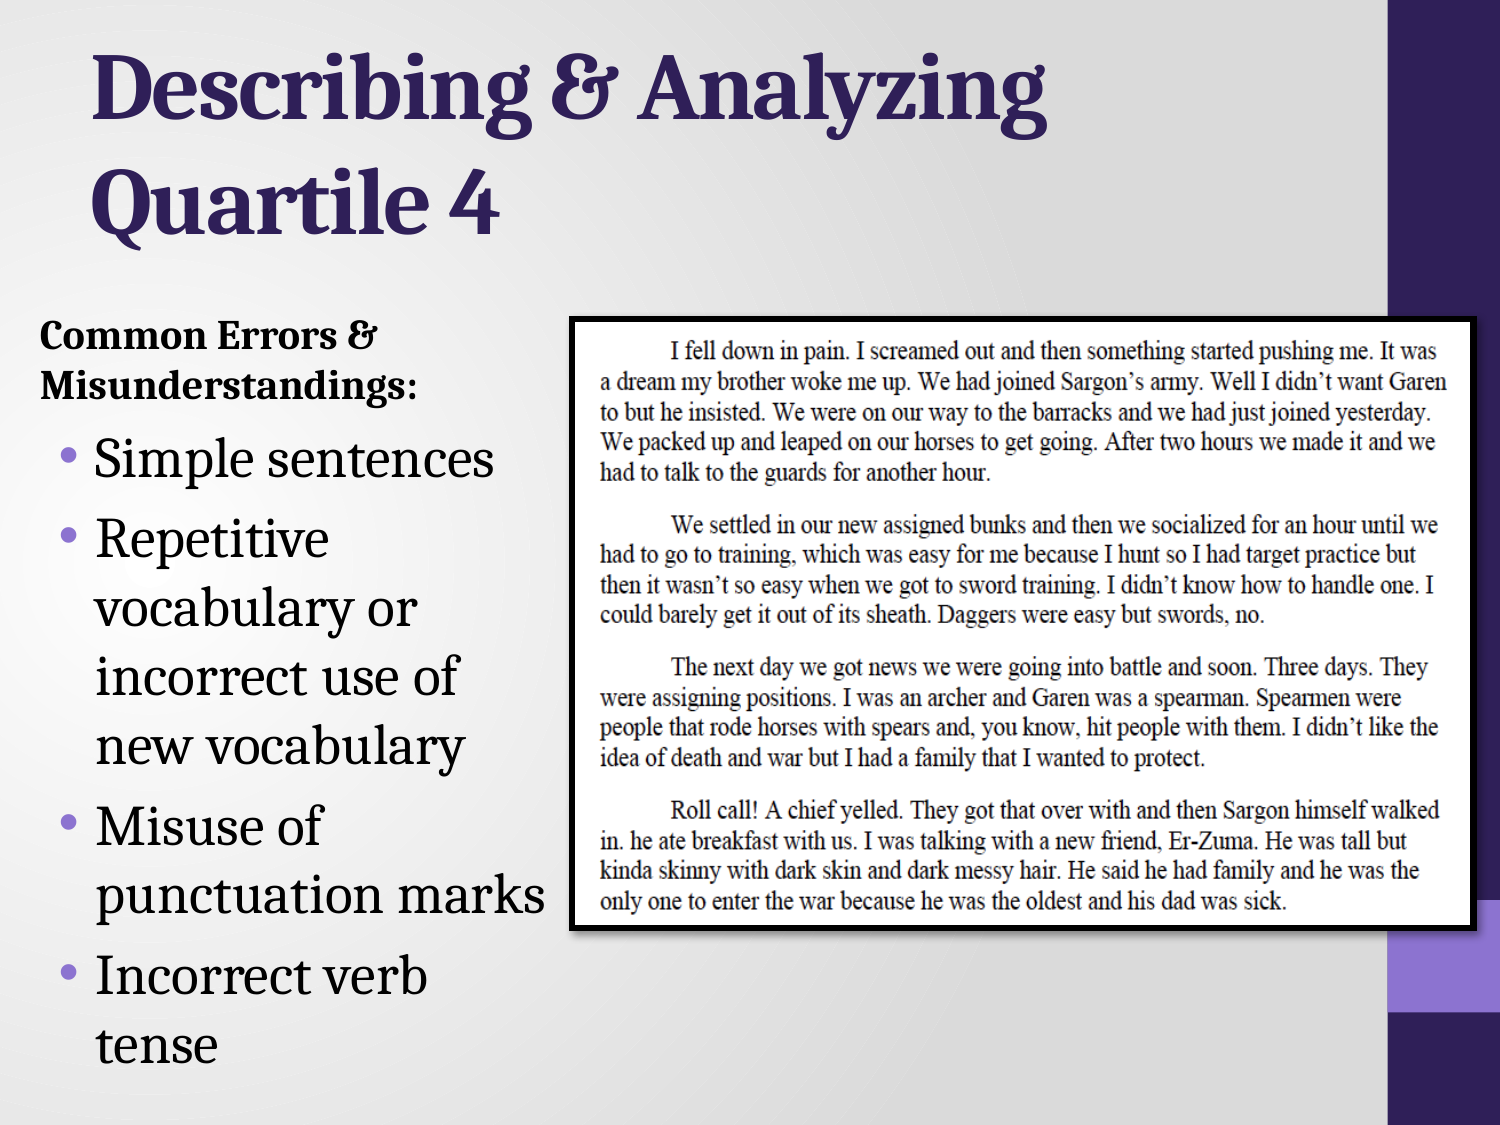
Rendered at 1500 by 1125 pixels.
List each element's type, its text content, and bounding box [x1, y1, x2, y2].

list Common Errors & Misunderstandings: Simple sentences Repetitive vocabulary or incorrect use of new vocabulary Misuse of punctuation marks Incorrect verb tense [24, 299, 563, 1100]
picture [574, 321, 1471, 926]
title Describing & Analyzing Quartile 4 [75, 45, 1325, 233]
